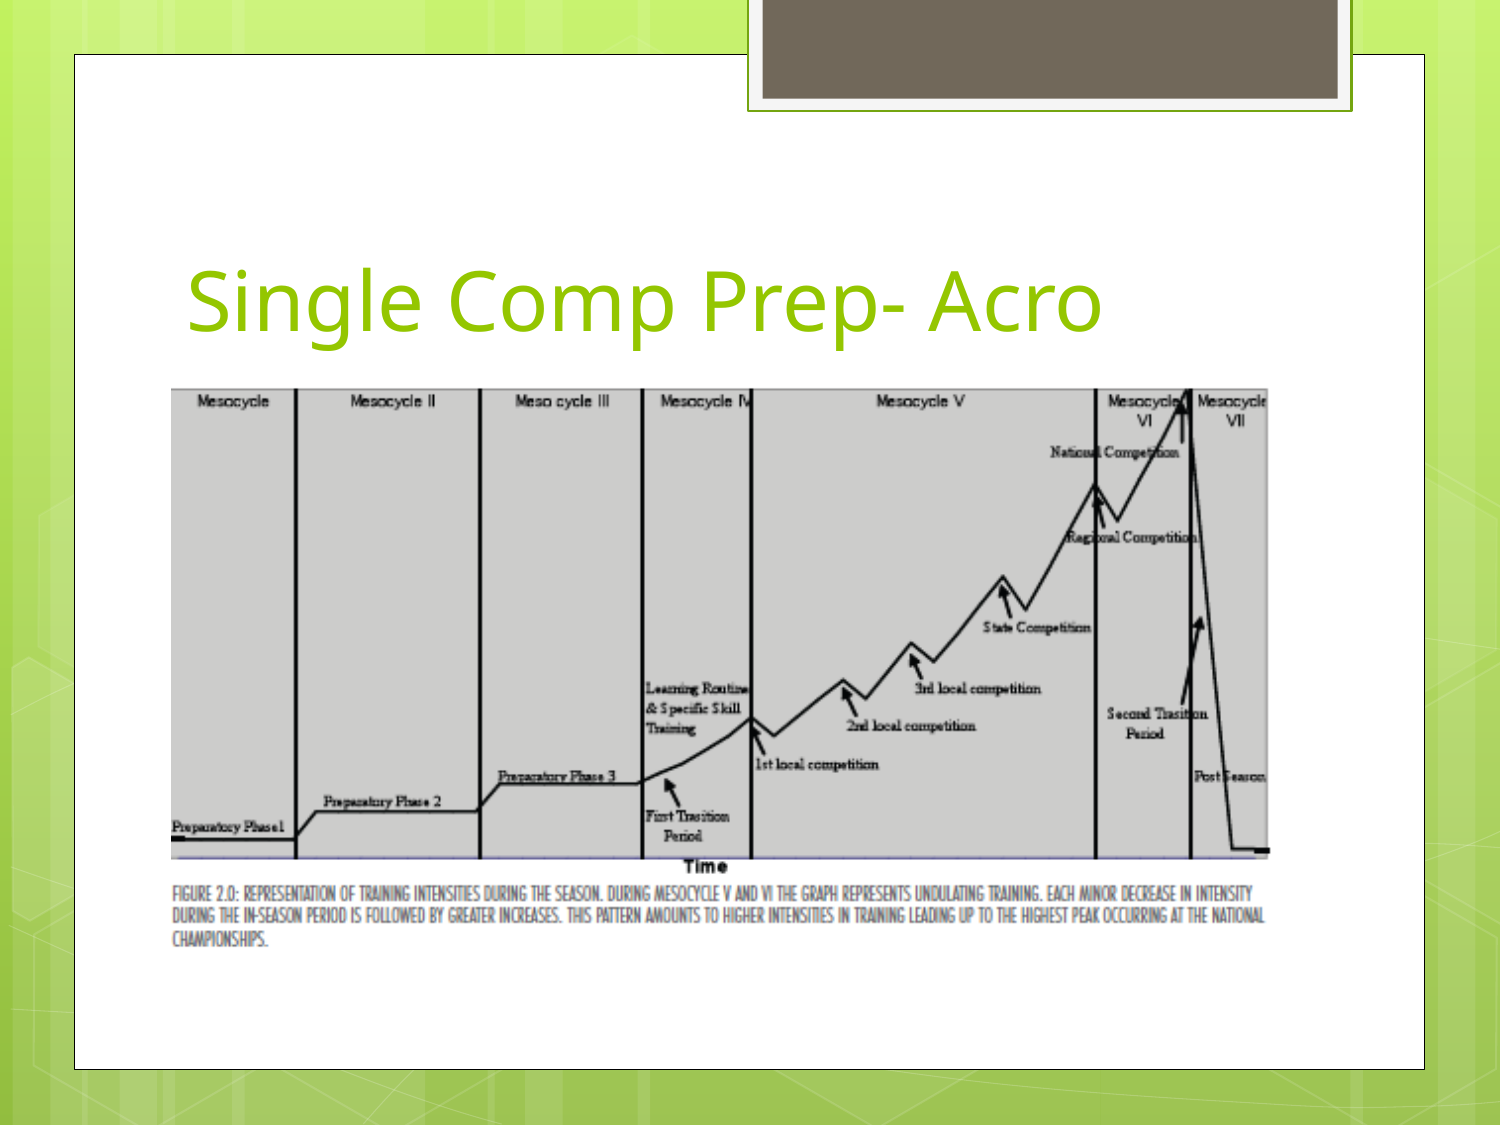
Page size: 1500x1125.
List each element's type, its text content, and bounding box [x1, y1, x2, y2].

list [170, 380, 1284, 958]
title Single Comp Prep- Acro [171, 168, 1324, 357]
